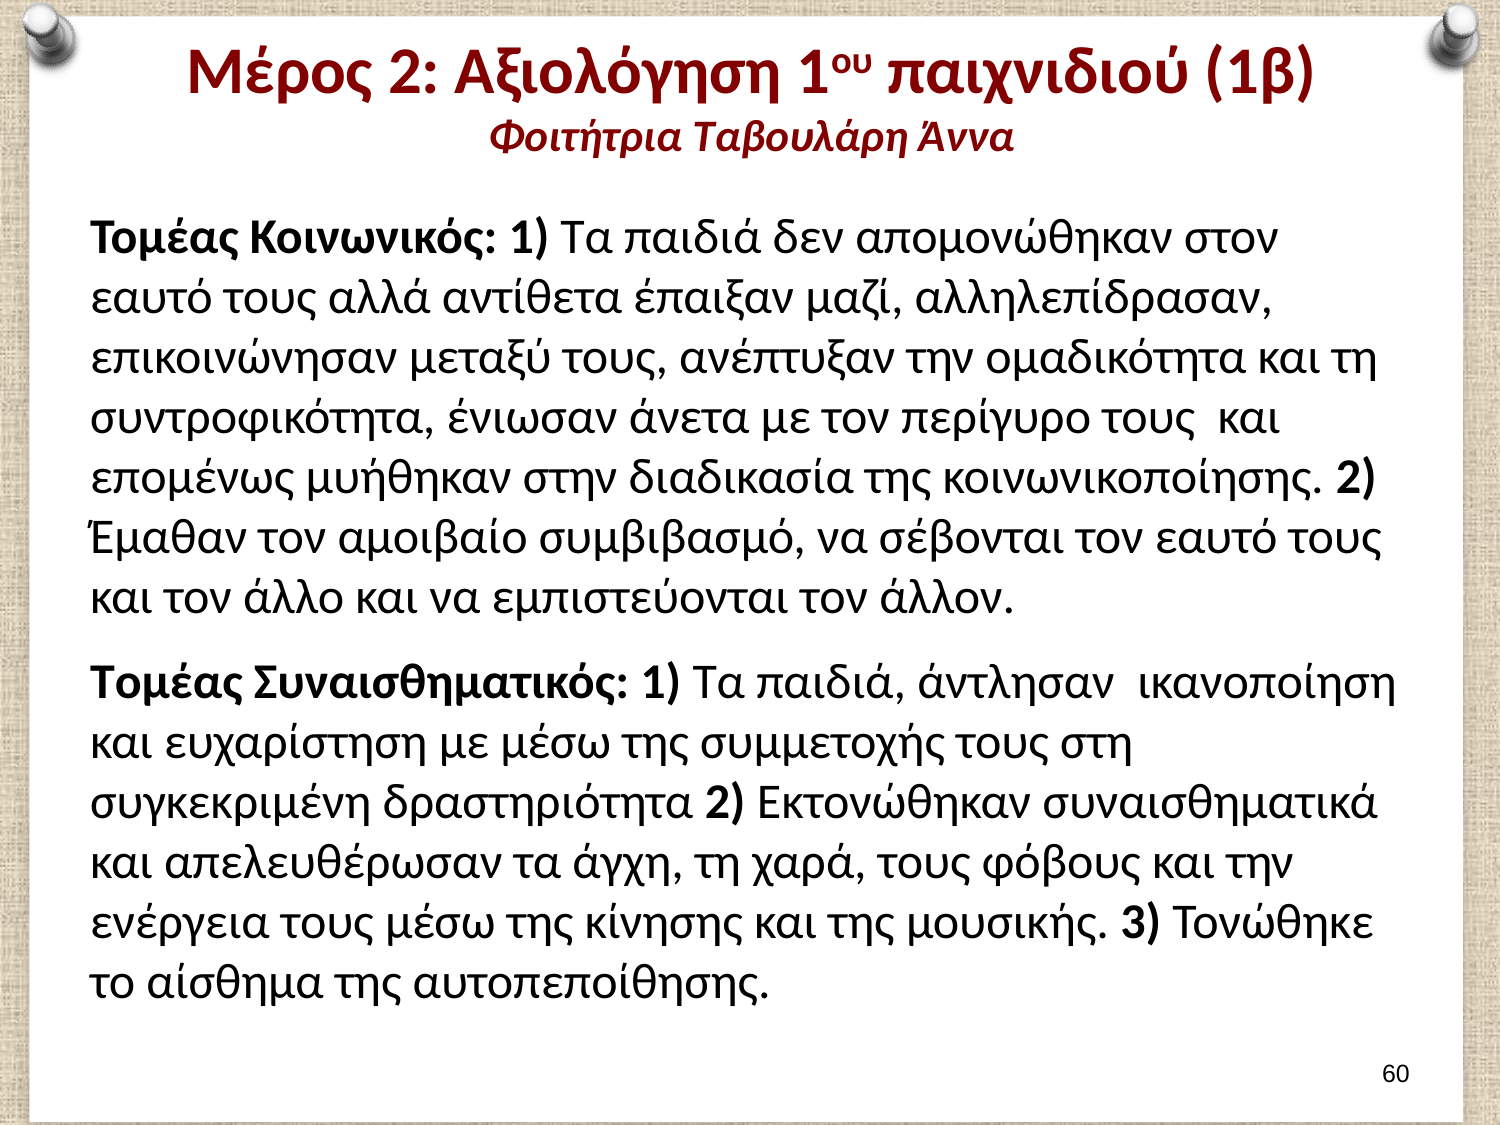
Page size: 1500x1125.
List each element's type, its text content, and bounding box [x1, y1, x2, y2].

title Μέρος 2: Αξιολόγηση 1ου παιχνιδιού (1β) Φοιτήτρια Ταβουλάρη Άννα [76, 19, 1427, 169]
slide_number 59 [1074, 1042, 1425, 1103]
list Τομέας Κοινωνικός: 1) Τα παιδιά δεν απομονώθηκαν στον εαυτό τους αλλά αντίθετα έπαιξαν μαζί, αλληλεπίδρασαν, επικοινώνησαν μεταξύ τους, ανέπτυξαν την ομαδικότητα και τη συντροφικότητα, ένιωσαν άνετα με τον περίγυρο τους και επομένως μυήθηκαν στην διαδικασία της κοινωνικοποίησης. 2) Έμαθαν τον αμοιβαίο συμβιβασμό, να σέβονται τον εαυτό τους και τον άλλο και να εμπιστεύονται τον άλλον. Tομέας Συναισθηματικός: 1) Τα παιδιά, άντλησαν ικανοποίηση και ευχαρίστηση με μέσω της συμμετοχής τους στη συγκεκριμένη δραστηριότητα 2) Εκτονώθηκαν συναισθηματικά και απελευθέρωσαν τα άγχη, τη χαρά, τους φόβους και την ενέργεια τους μέσω της κίνησης και της μουσικής. 3) Τονώθηκε το αίσθημα της αυτοπεποίθησης. [75, 196, 1425, 1024]
picture [0, 0, 1500, 1125]
